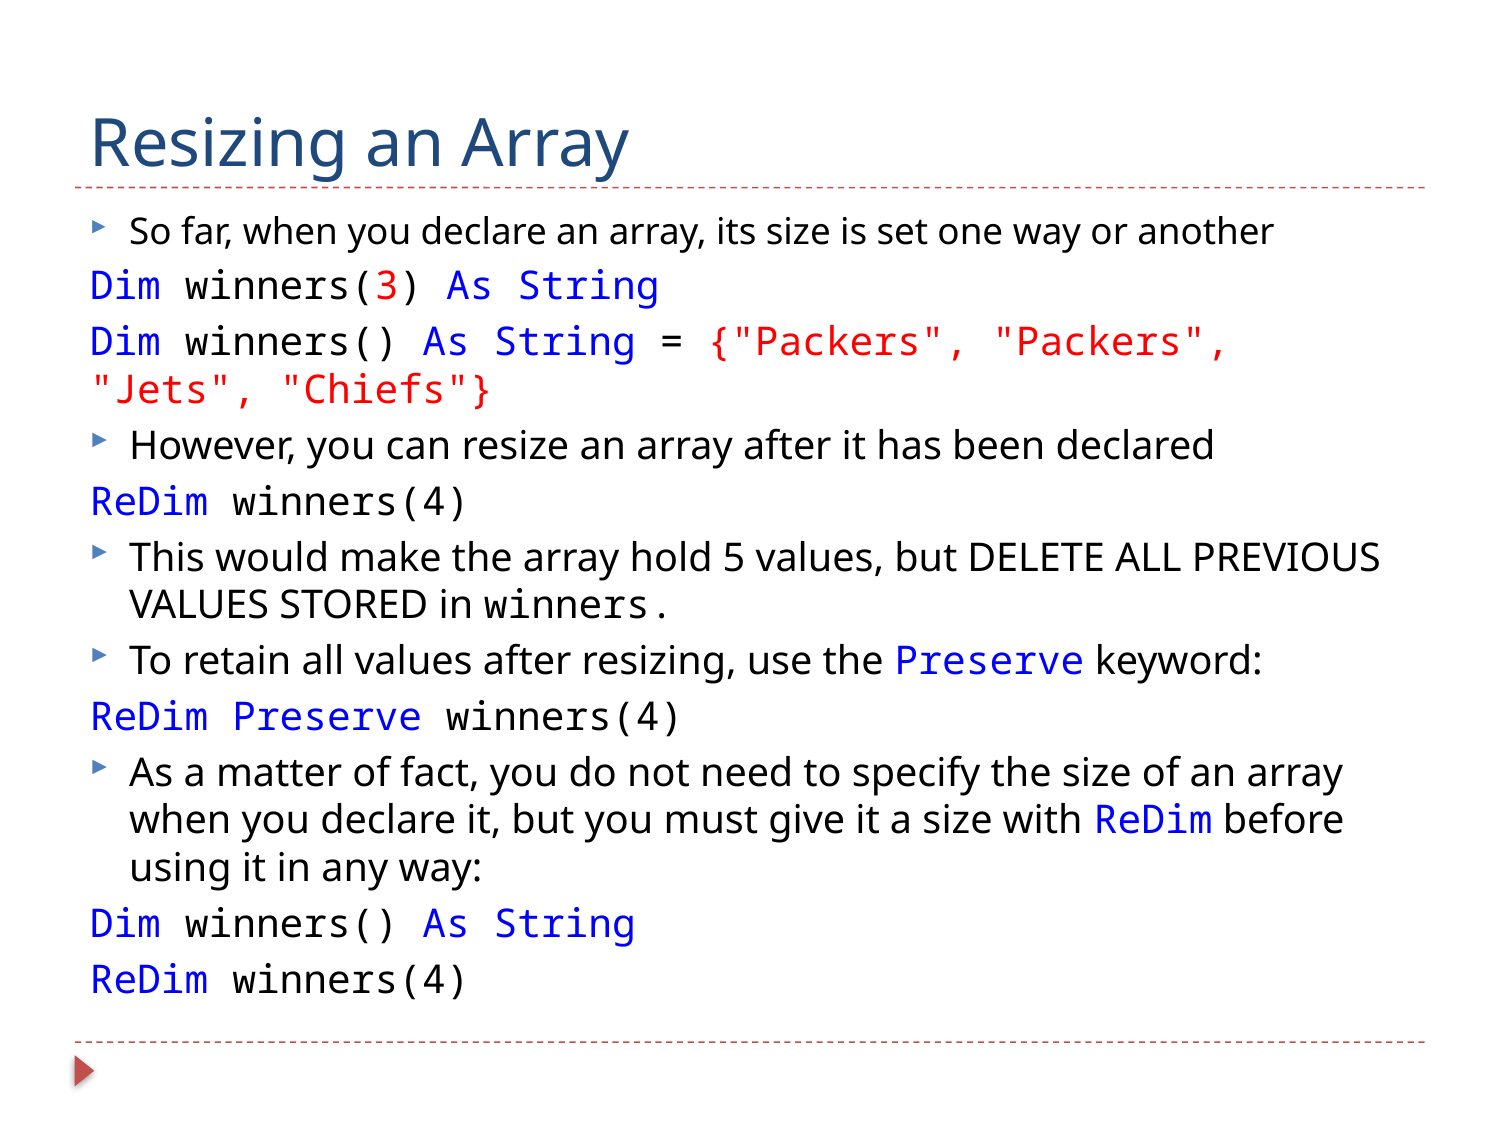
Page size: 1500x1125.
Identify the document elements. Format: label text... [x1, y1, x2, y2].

list So far, when you declare an array, its size is set one way or another Dim winners(3) As String Dim winners() As String = {"Packers", "Packers", "Jets", "Chiefs"} However, you can resize an array after it has been declared ReDim winners(4) This would make the array hold 5 values, but DELETE ALL PREVIOUS VALUES STORED in winners. To retain all values after resizing, use the Preserve keyword: ReDim Preserve winners(4) As a matter of fact, you do not need to specify the size of an array when you declare it, but you must give it a size with ReDim before using it in any way: Dim winners() As String ReDim winners(4) [75, 200, 1425, 1010]
title Resizing an Array [75, 24, 1425, 188]
